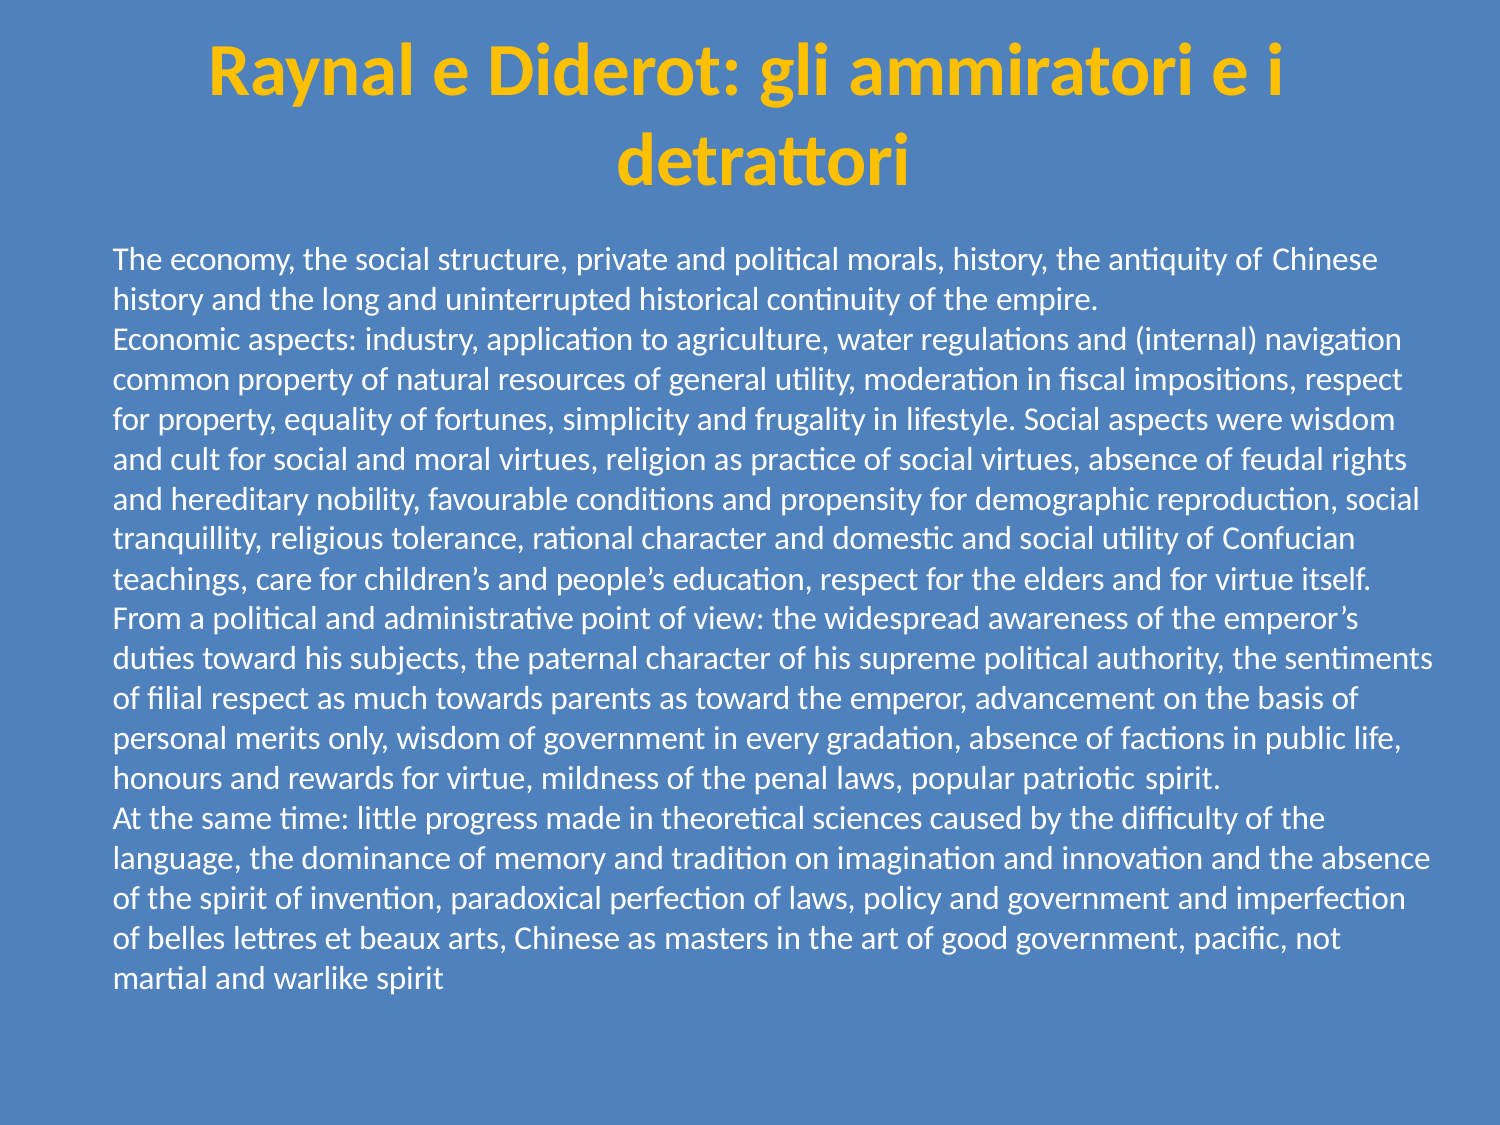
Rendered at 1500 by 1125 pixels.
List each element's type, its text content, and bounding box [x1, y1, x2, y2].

title Raynal e Diderot: gli ammiratori e i detrattori [206, 17, 1294, 208]
text_box [41, 231, 1471, 1103]
text_box The economy, the social structure, private and political morals, history, the antiquity of Chinese history and the long and uninterrupted historical continuity of the empire. Economic aspects: industry, application to agriculture, water regulations and (internal) navigation common property of natural resources of general utility, moderation in fiscal impositions, respect for property, equality of fortunes, simplicity and frugality in lifestyle. Social aspects were wisdom and cult for social and moral virtues, religion as practice of social virtues, absence of feudal rights and hereditary nobility, favourable conditions and propensity for demographic reproduction, social tranquillity, religious tolerance, rational character and domestic and social utility of Confucian teachings, care for children’s and people’s education, respect for the elders and for virtue itself. From a political and administrative point of view: the widespread awareness of the emperor’s duties toward his subjects, the paternal character of his supreme political authority, the sentiments of filial respect as much towards parents as toward the emperor, advancement on the basis of personal merits only, wisdom of government in every gradation, absence of factions in public life, honours and rewards for virtue, mildness of the penal laws, popular patriotic spirit. At the same time: little progress made in theoretical sciences caused by the difficulty of the language, the dominance of memory and tradition on imagination and innovation and the absence of the spirit of invention, paradoxical perfection of laws, policy and government and imperfection of belles lettres et beaux arts, Chinese as masters in the art of good government, pacific, not martial and warlike spirit [110, 235, 1454, 996]
